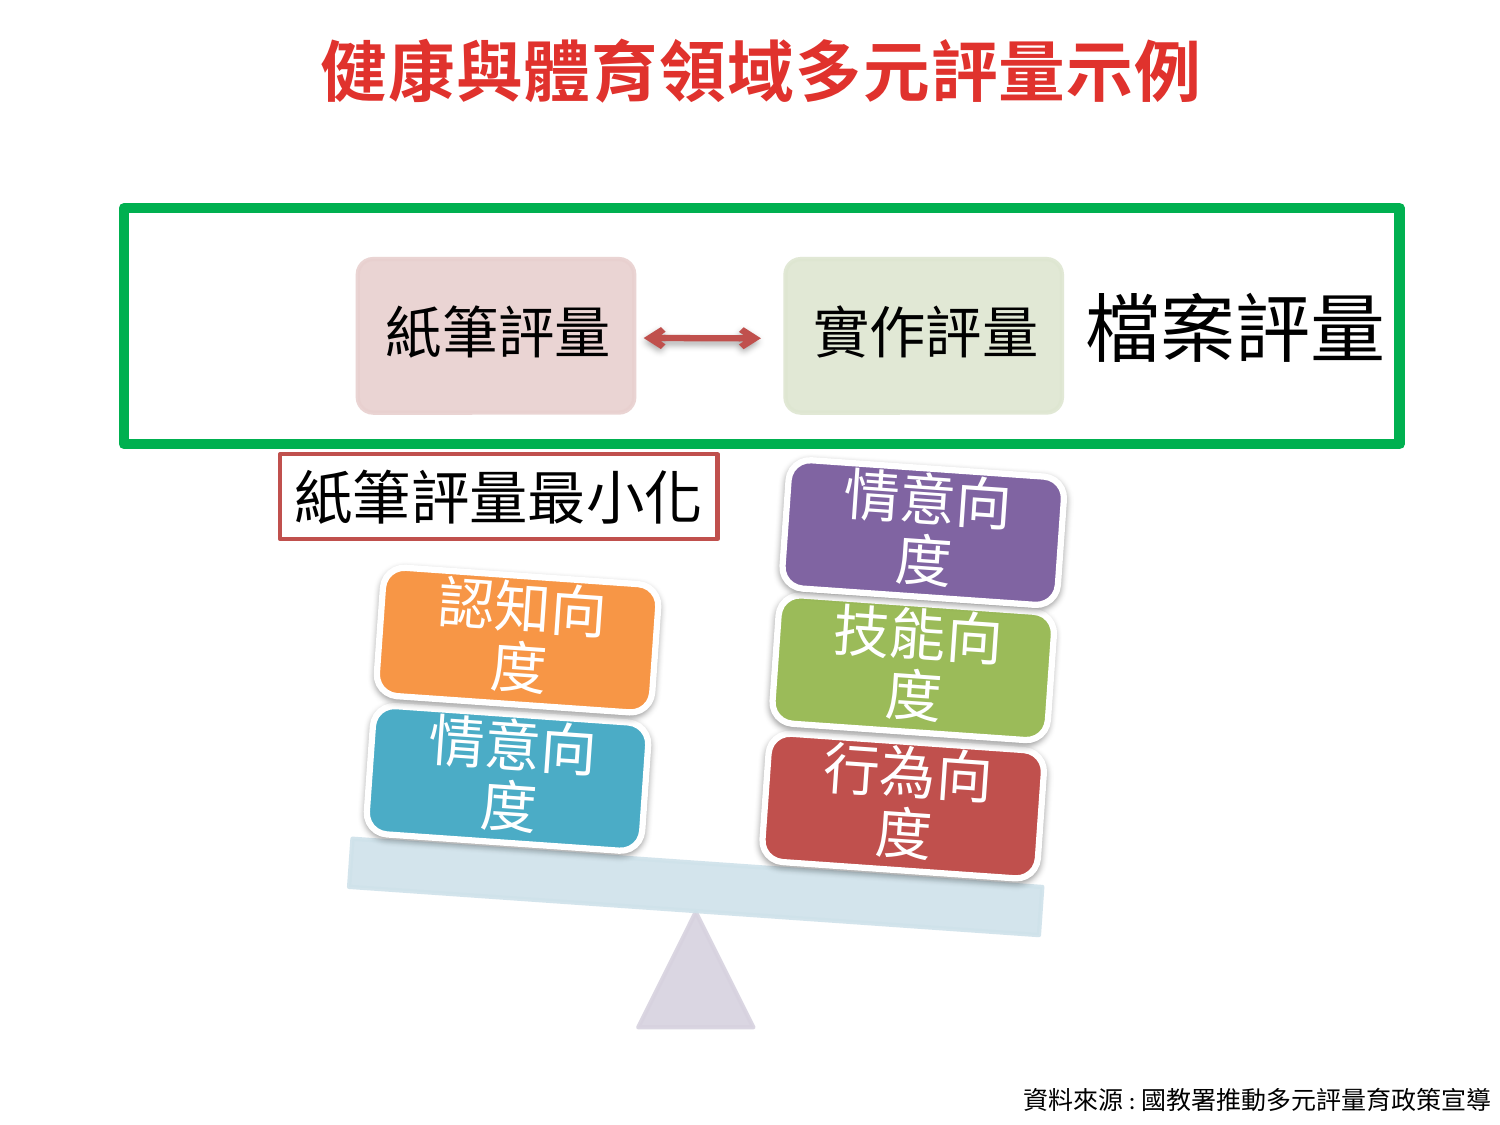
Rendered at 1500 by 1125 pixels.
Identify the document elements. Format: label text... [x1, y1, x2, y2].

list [53, 258, 1338, 1028]
text_box 檔案評量 [122, 206, 1402, 446]
text_box 健康與體育領域多元評量示例 [305, 22, 1216, 117]
text_box 資料來源:國教署推動多元評量育政策宣導 [1008, 1077, 1500, 1122]
